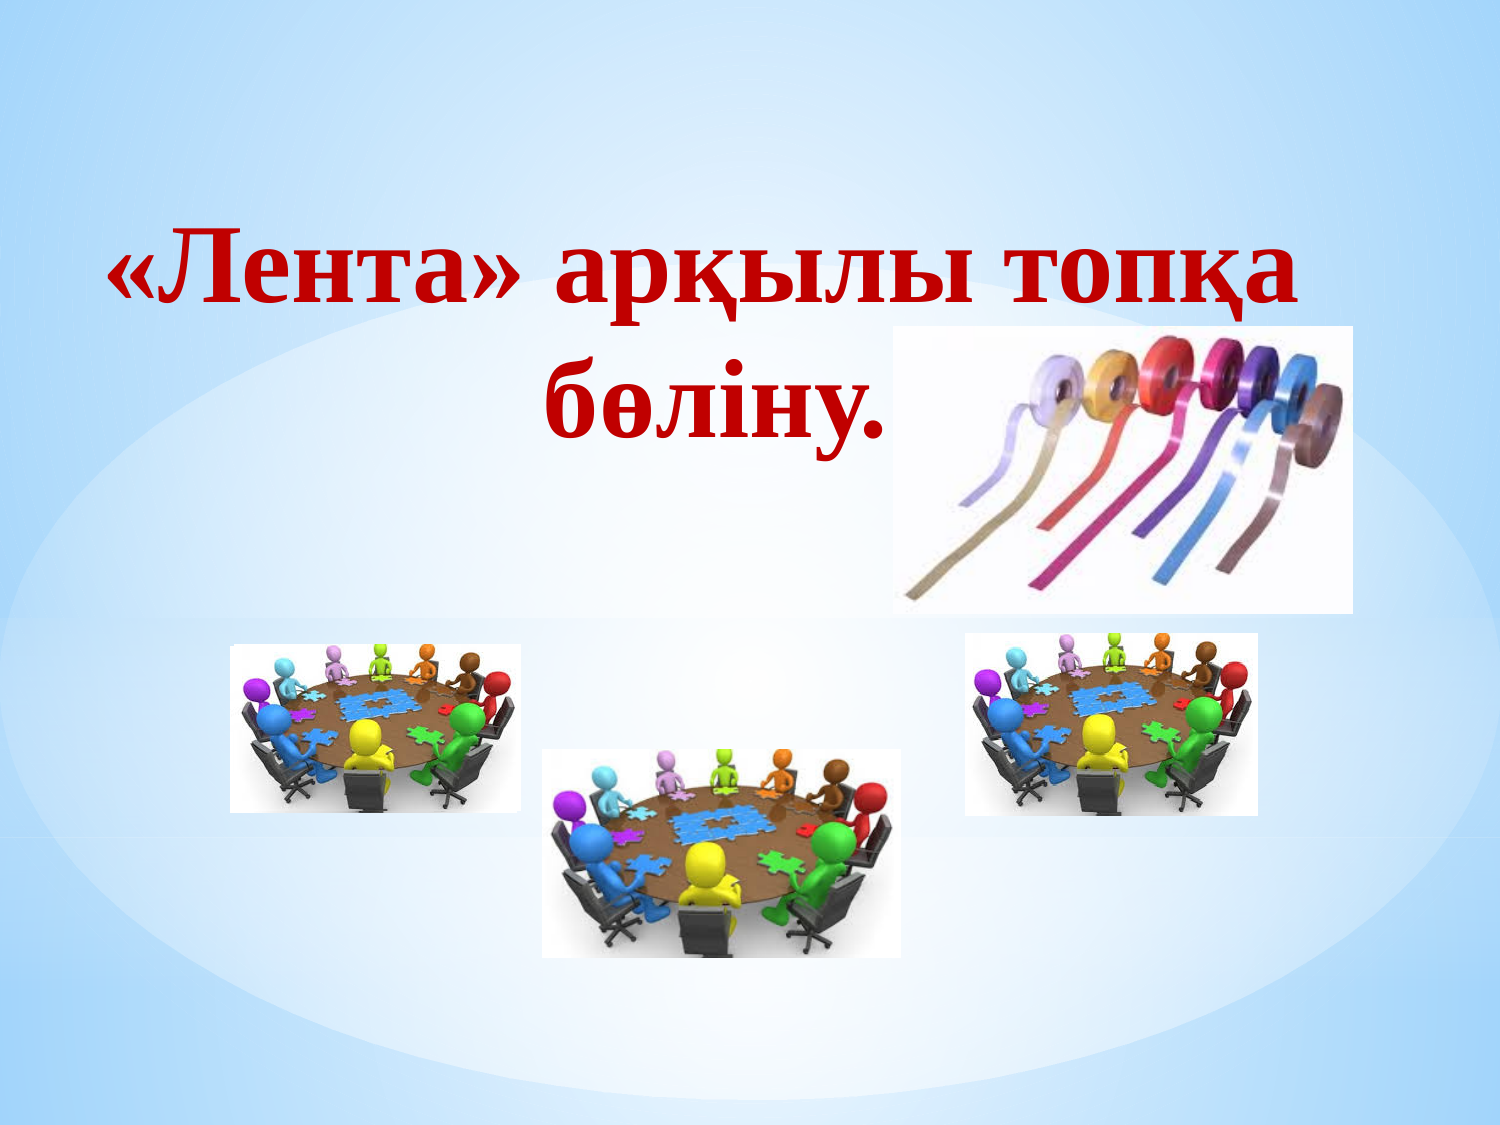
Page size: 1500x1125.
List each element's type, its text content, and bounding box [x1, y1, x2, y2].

picture [229, 644, 521, 813]
text_box «Лента» арқылы топқа бөліну. [87, 182, 1344, 468]
picture [892, 326, 1353, 615]
picture [542, 748, 901, 958]
picture [964, 633, 1259, 816]
